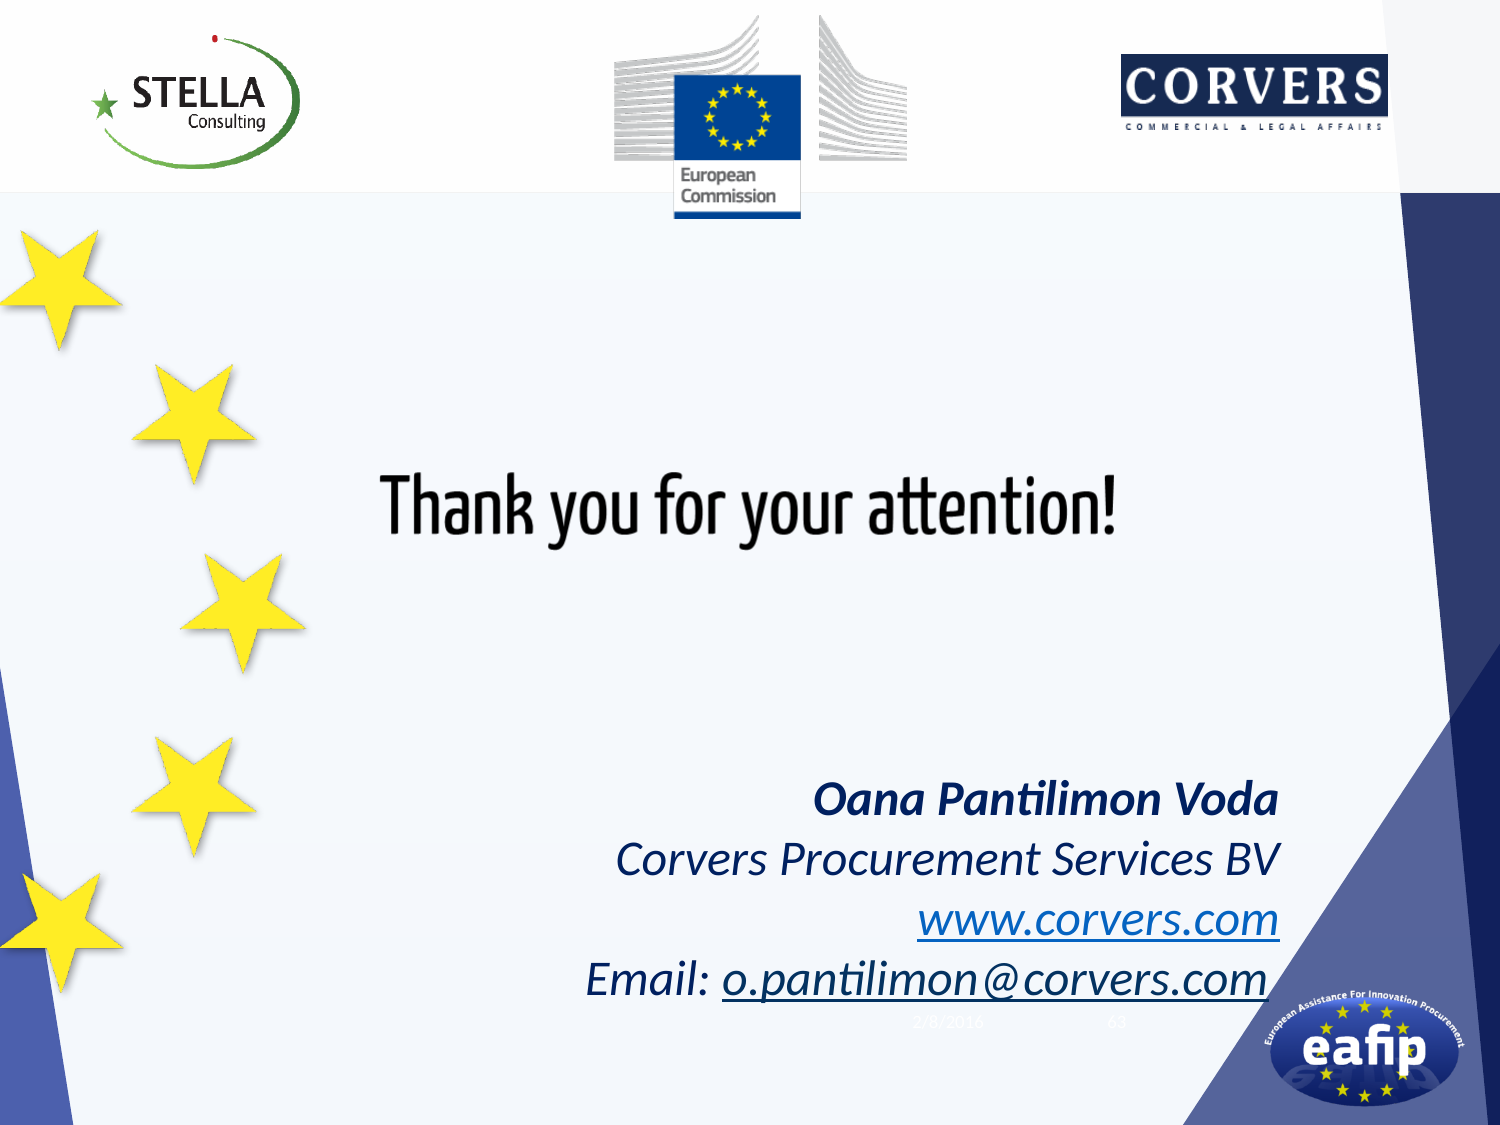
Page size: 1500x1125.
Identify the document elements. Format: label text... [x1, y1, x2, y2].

picture [1121, 54, 1388, 130]
picture [614, 15, 908, 219]
picture [91, 35, 300, 169]
picture [0, 191, 1255, 1020]
picture [1256, 971, 1473, 1125]
text_box Oana Pantilimon Voda Corvers Procurement Services BV www.corvers.com Email: o.pantilimon@corvers.com [258, 758, 1295, 1013]
